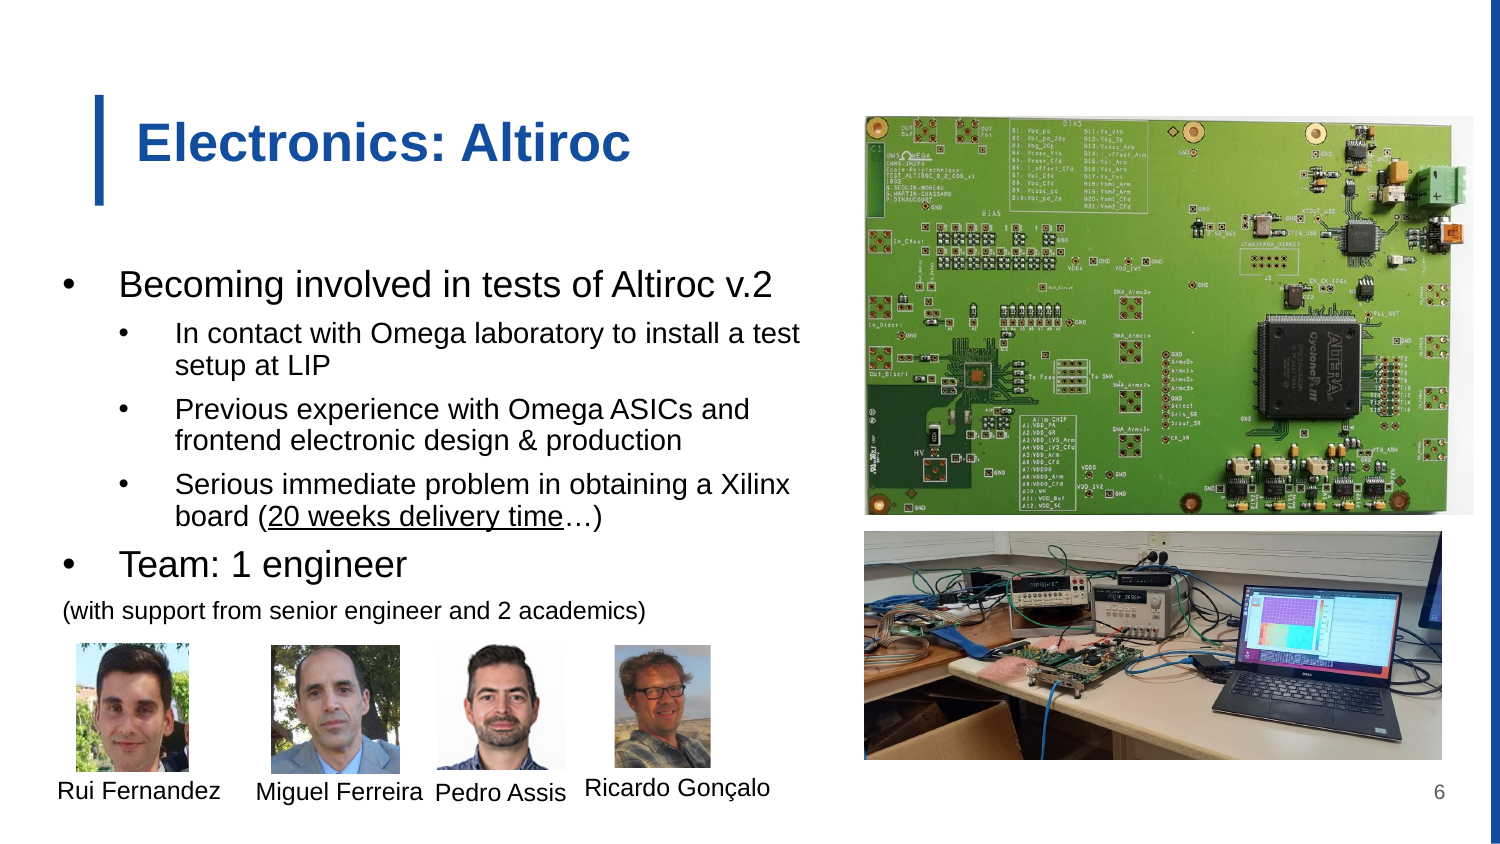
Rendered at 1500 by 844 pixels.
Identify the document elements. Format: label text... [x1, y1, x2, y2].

picture [864, 115, 1474, 515]
text_box Becoming involved in tests of Altiroc v.2 In contact with Omega laboratory to install a test setup at LIP Previous experience with Omega ASICs and frontend electronic design & production Serious immediate problem in obtaining a Xilinx board (20 weeks delivery time…) Team: 1 engineer (with support from senior engineer and 2 academics) [47, 250, 846, 644]
text_box Pedro Assis [427, 771, 630, 815]
picture [864, 530, 1442, 760]
picture [271, 644, 400, 774]
text_box Miguel Ferreira [248, 771, 427, 814]
text_box Ricardo Gonçalo [576, 766, 779, 810]
picture [76, 643, 189, 772]
slide_number 6 [1404, 764, 1461, 818]
picture [437, 643, 565, 771]
text_box Electronics: Altiroc [121, 91, 1485, 187]
picture [614, 644, 711, 768]
text_box Rui Fernandez [49, 769, 233, 813]
